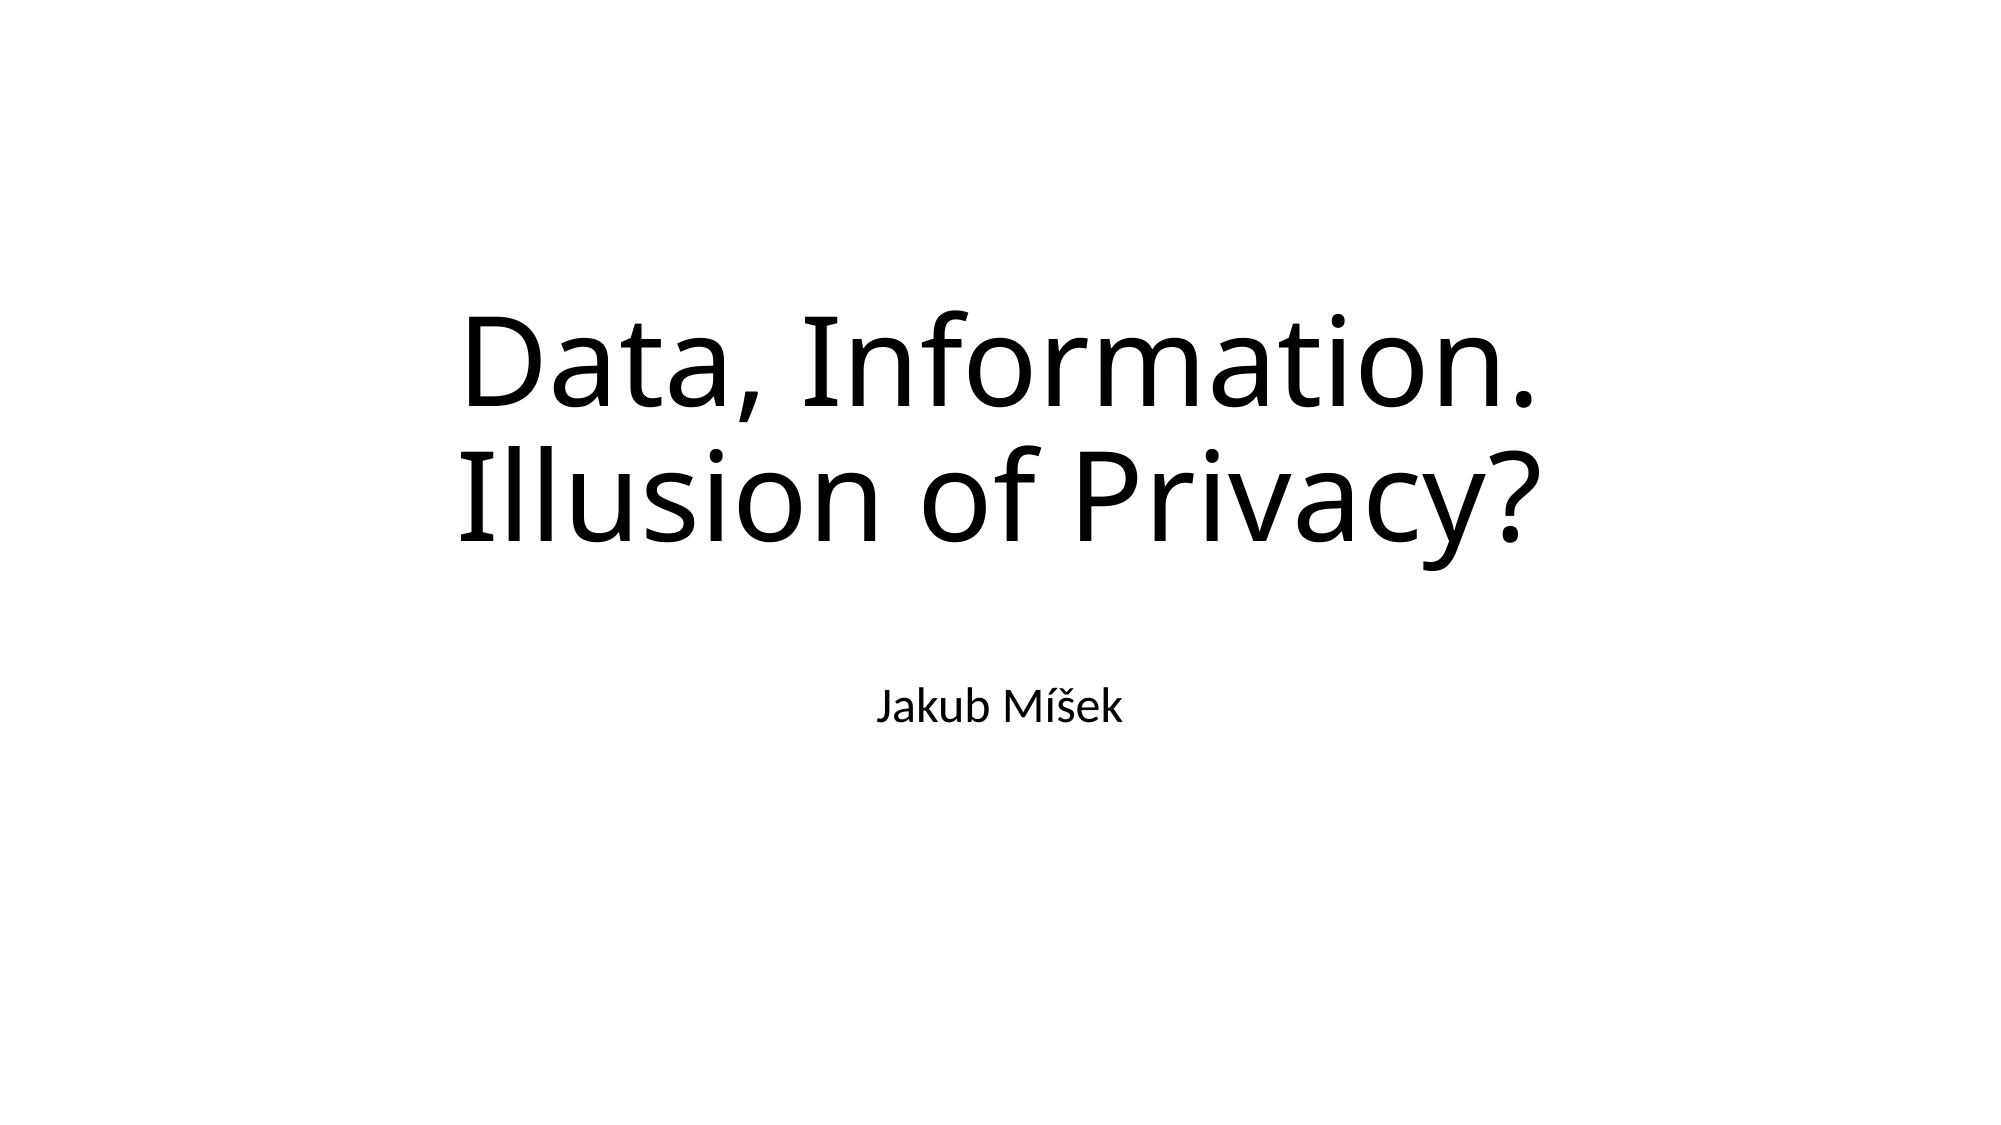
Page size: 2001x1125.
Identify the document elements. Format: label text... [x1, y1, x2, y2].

subtitle Jakub Míšek [249, 590, 1750, 863]
title Data, Information. Illusion of Privacy? [249, 184, 1750, 576]
